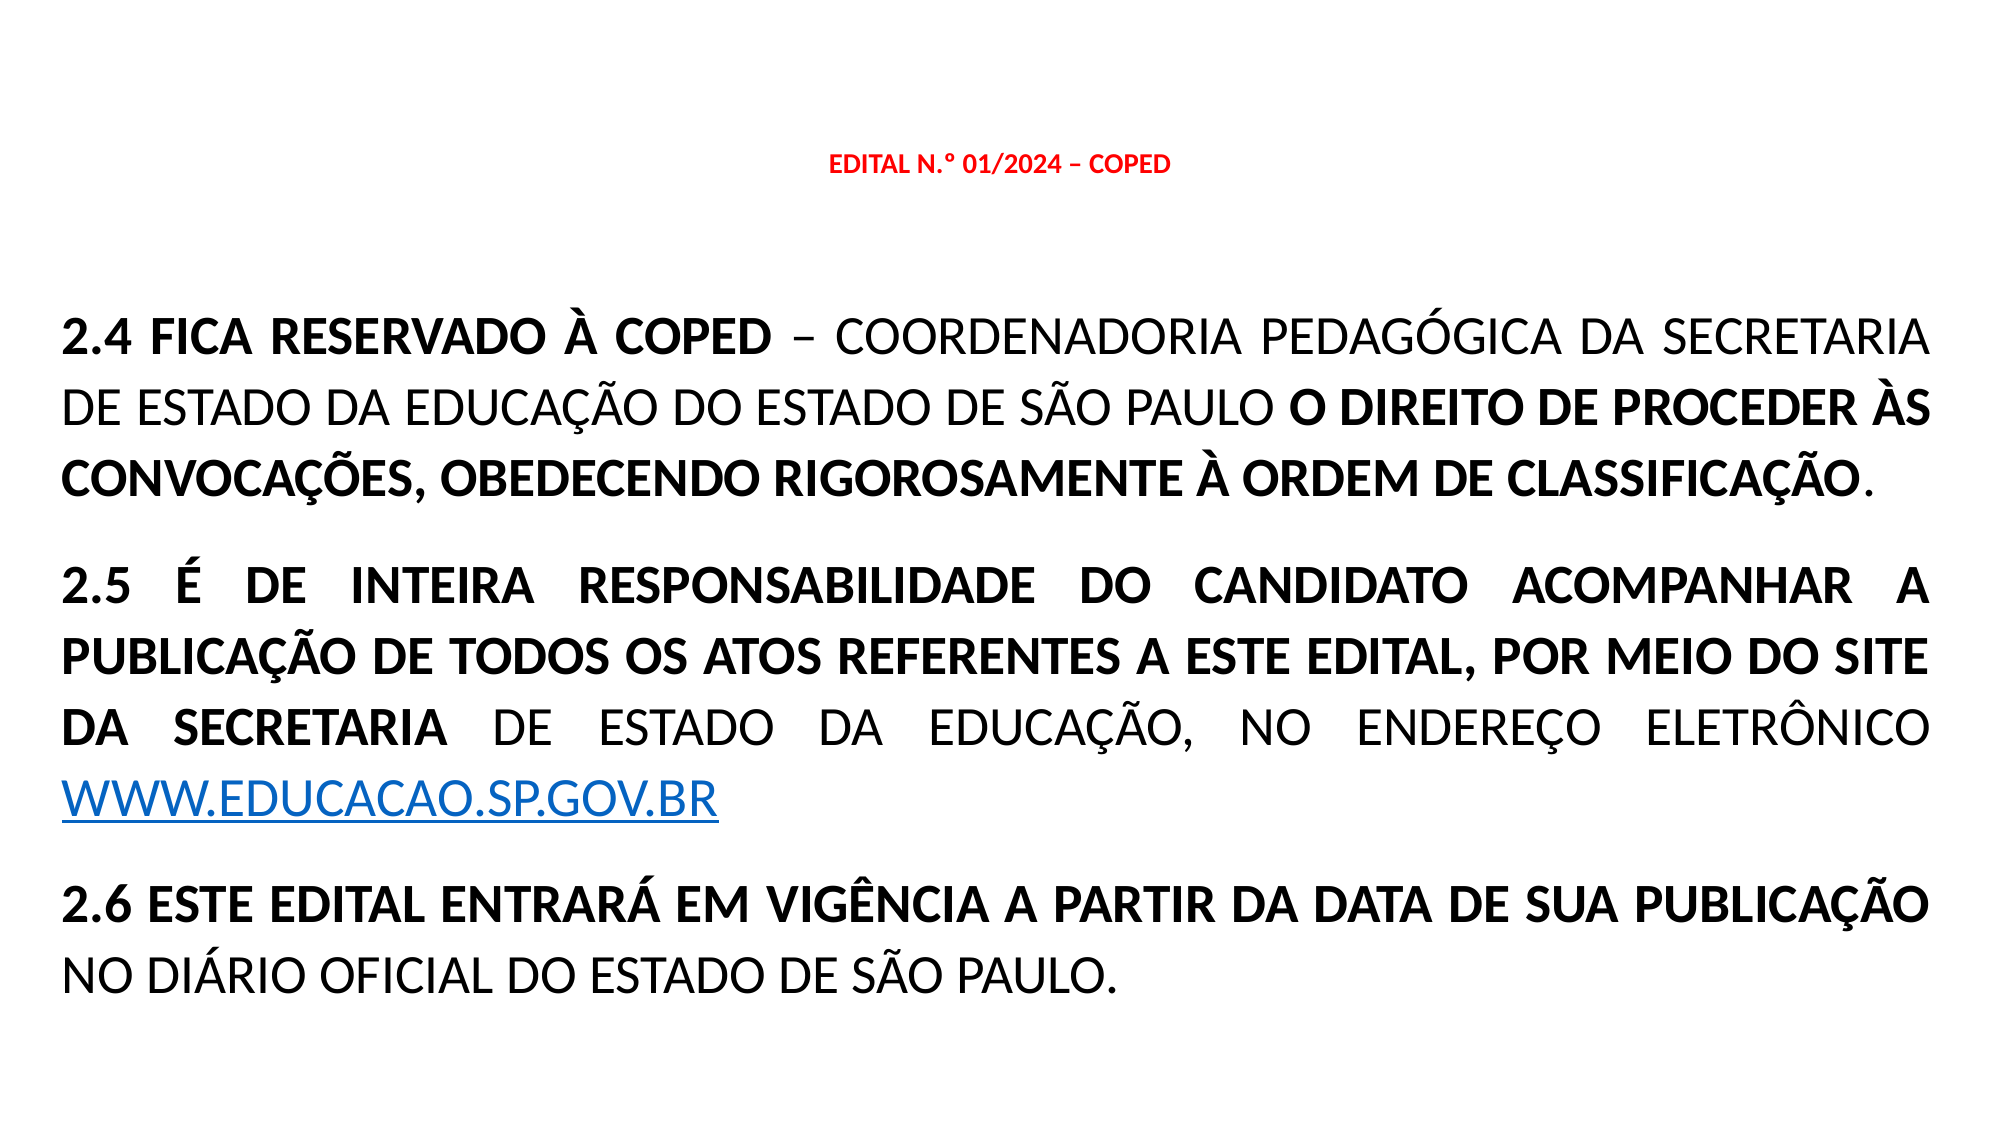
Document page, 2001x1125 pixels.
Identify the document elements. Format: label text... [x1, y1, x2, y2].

list 2.4 FICA RESERVADO À COPED – COORDENADORIA PEDAGÓGICA DA SECRETARIA DE ESTADO DA EDUCAÇÃO DO ESTADO DE SÃO PAULO O DIREITO DE PROCEDER ÀS CONVOCAÇÕES, OBEDECENDO RIGOROSAMENTE À ORDEM DE CLASSIFICAÇÃO. 2.5 É DE INTEIRA RESPONSABILIDADE DO CANDIDATO ACOMPANHAR A PUBLICAÇÃO DE TODOS OS ATOS REFERENTES A ESTE EDITAL, POR MEIO DO SITE DA SECRETARIA DE ESTADO DA EDUCAÇÃO, NO ENDEREÇO ELETRÔNICO WWW.EDUCACAO.SP.GOV.BR 2.6 ESTE EDITAL ENTRARÁ EM VIGÊNCIA A PARTIR DA DATA DE SUA PUBLICAÇÃO NO DIÁRIO OFICIAL DO ESTADO DE SÃO PAULO. [46, 287, 1948, 1045]
title EDITAL N.º 01/2024 – COPED [137, 59, 1863, 278]
